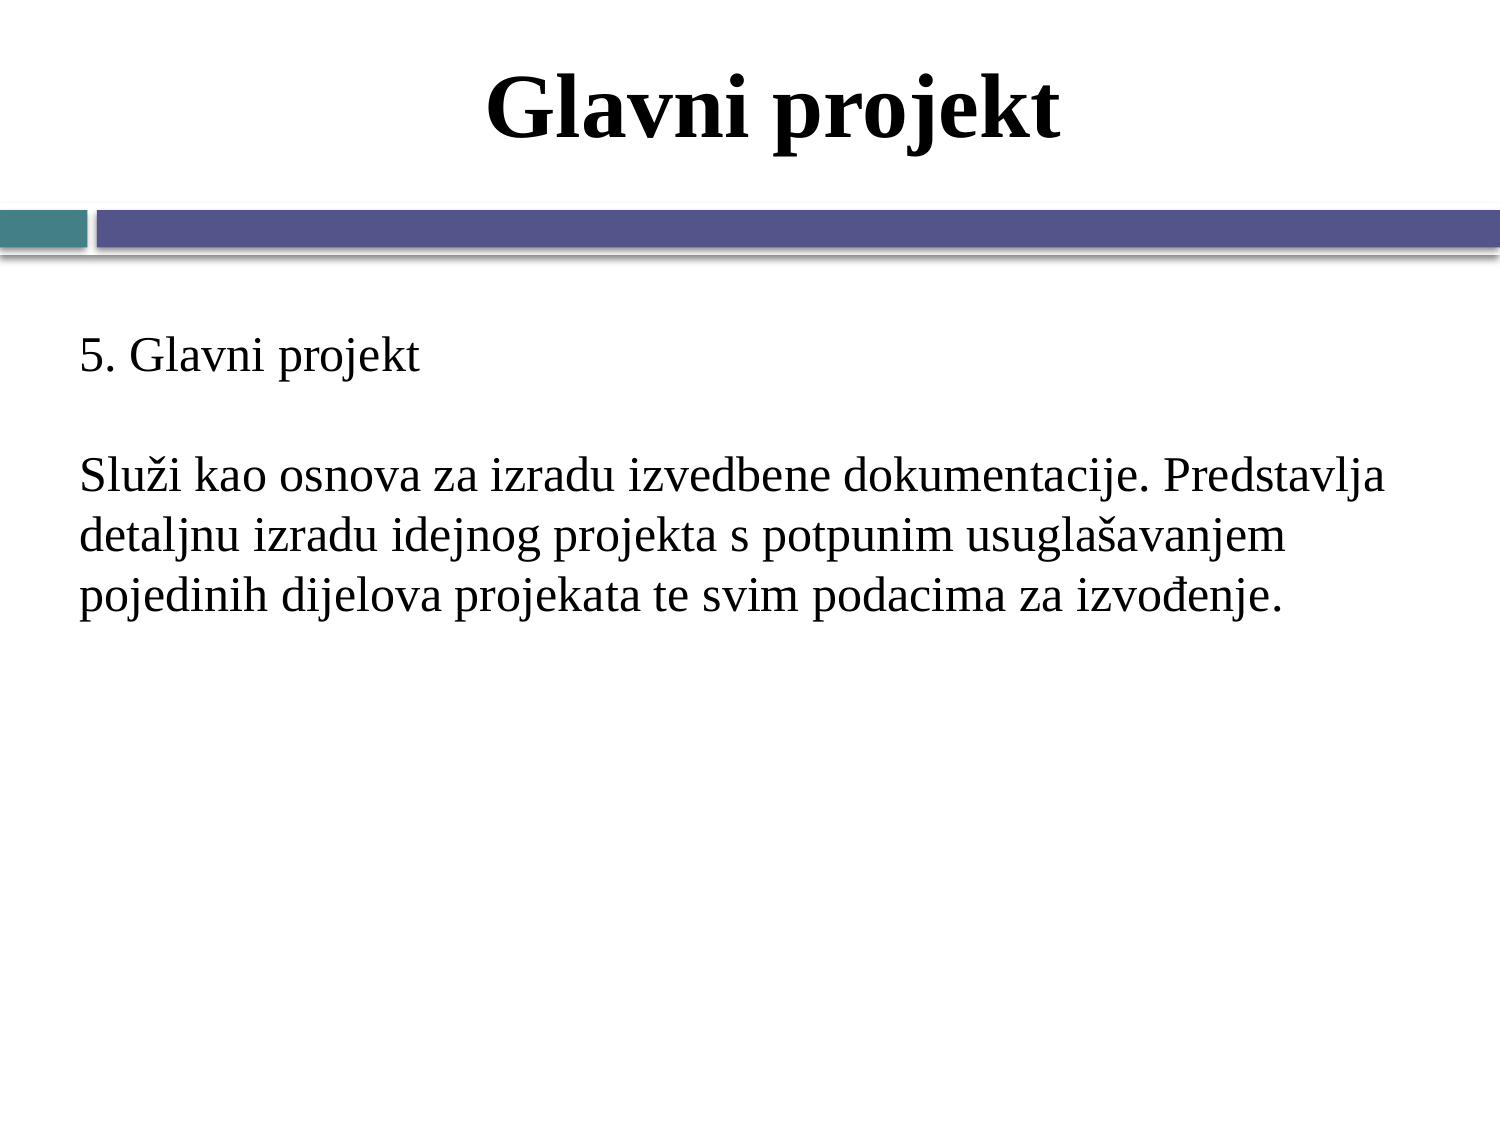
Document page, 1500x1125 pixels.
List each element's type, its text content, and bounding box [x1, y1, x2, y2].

title Glavni projekt [104, 19, 1442, 182]
text_box 5. Glavni projekt Služi kao osnova za izradu izvedbene dokumentacije. Predstavlja detaljnu izradu idejnog projekta s potpunim usuglašavanjem pojedinih dijelova projekata te svim podacima za izvođenje. [64, 314, 1447, 630]
